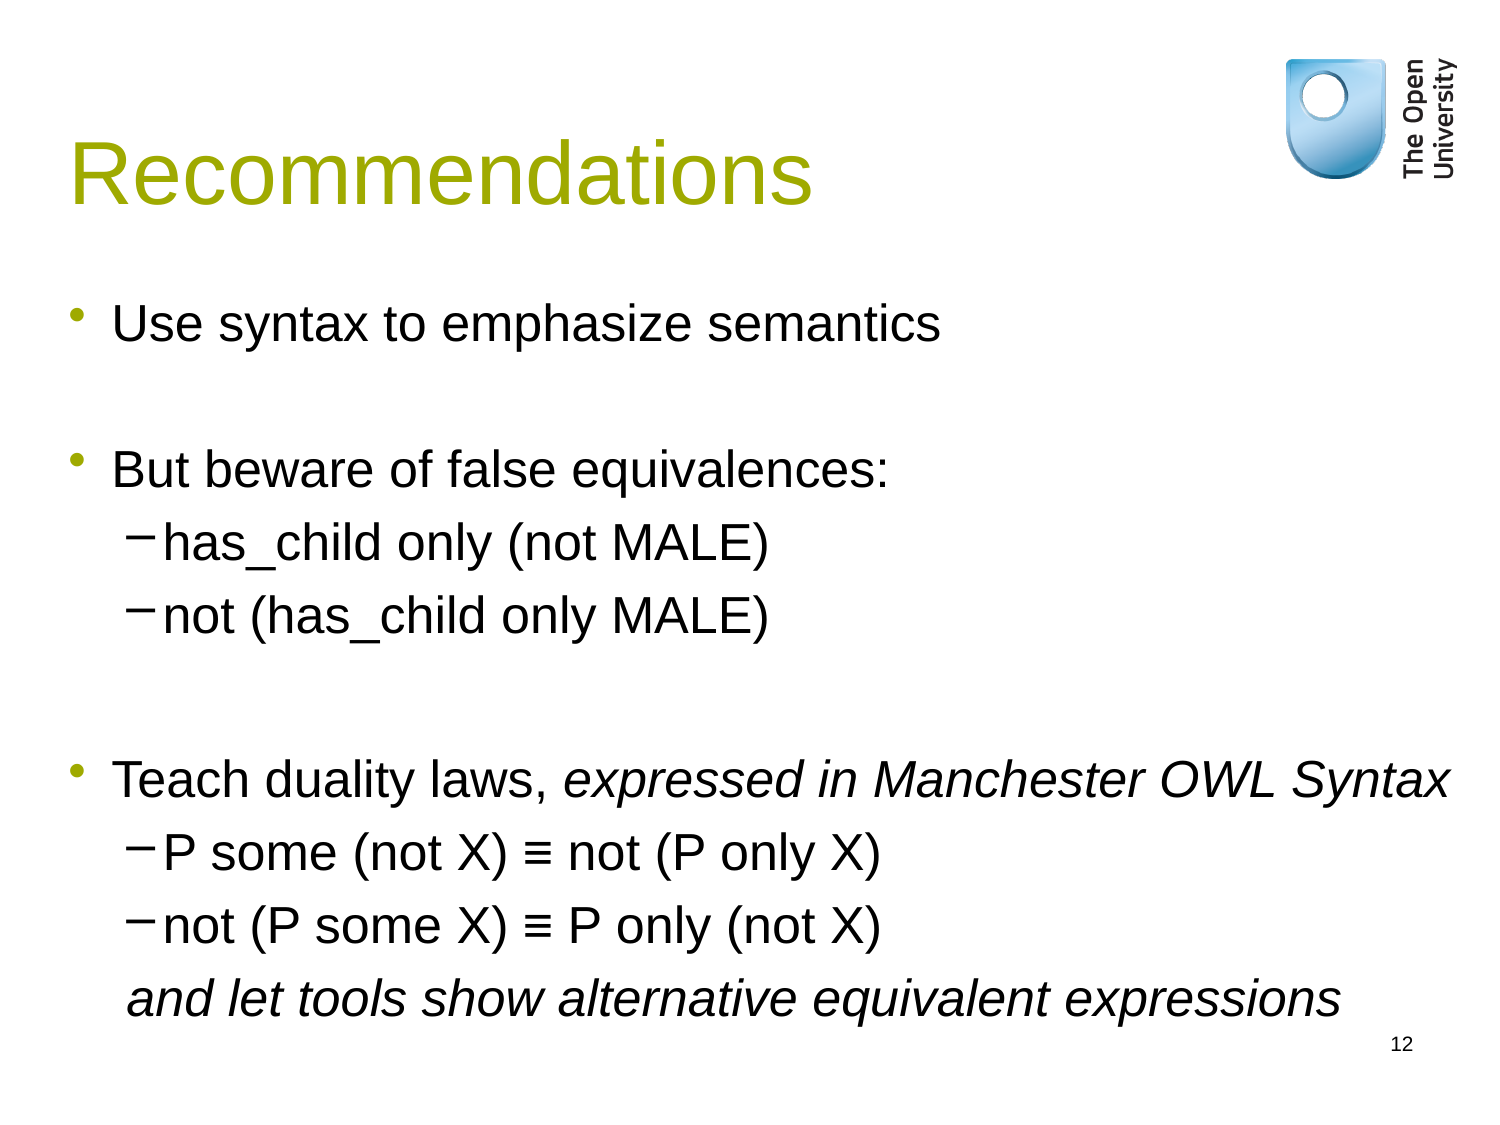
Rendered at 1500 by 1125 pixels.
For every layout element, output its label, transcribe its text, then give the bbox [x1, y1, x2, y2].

title Recommendations [56, 108, 1255, 230]
picture [1286, 58, 1457, 179]
list Use syntax to emphasize semantics But beware of false equivalences: has_child only (not MALE) not (has_child only MALE) Teach duality laws, expressed in Manchester OWL Syntax P some (not X) ≡ not (P only X) not (P some X) ≡ P only (not X) and let tools show alternative equivalent expressions [56, 283, 1500, 1041]
slide_number 12 [1074, 1024, 1425, 1103]
